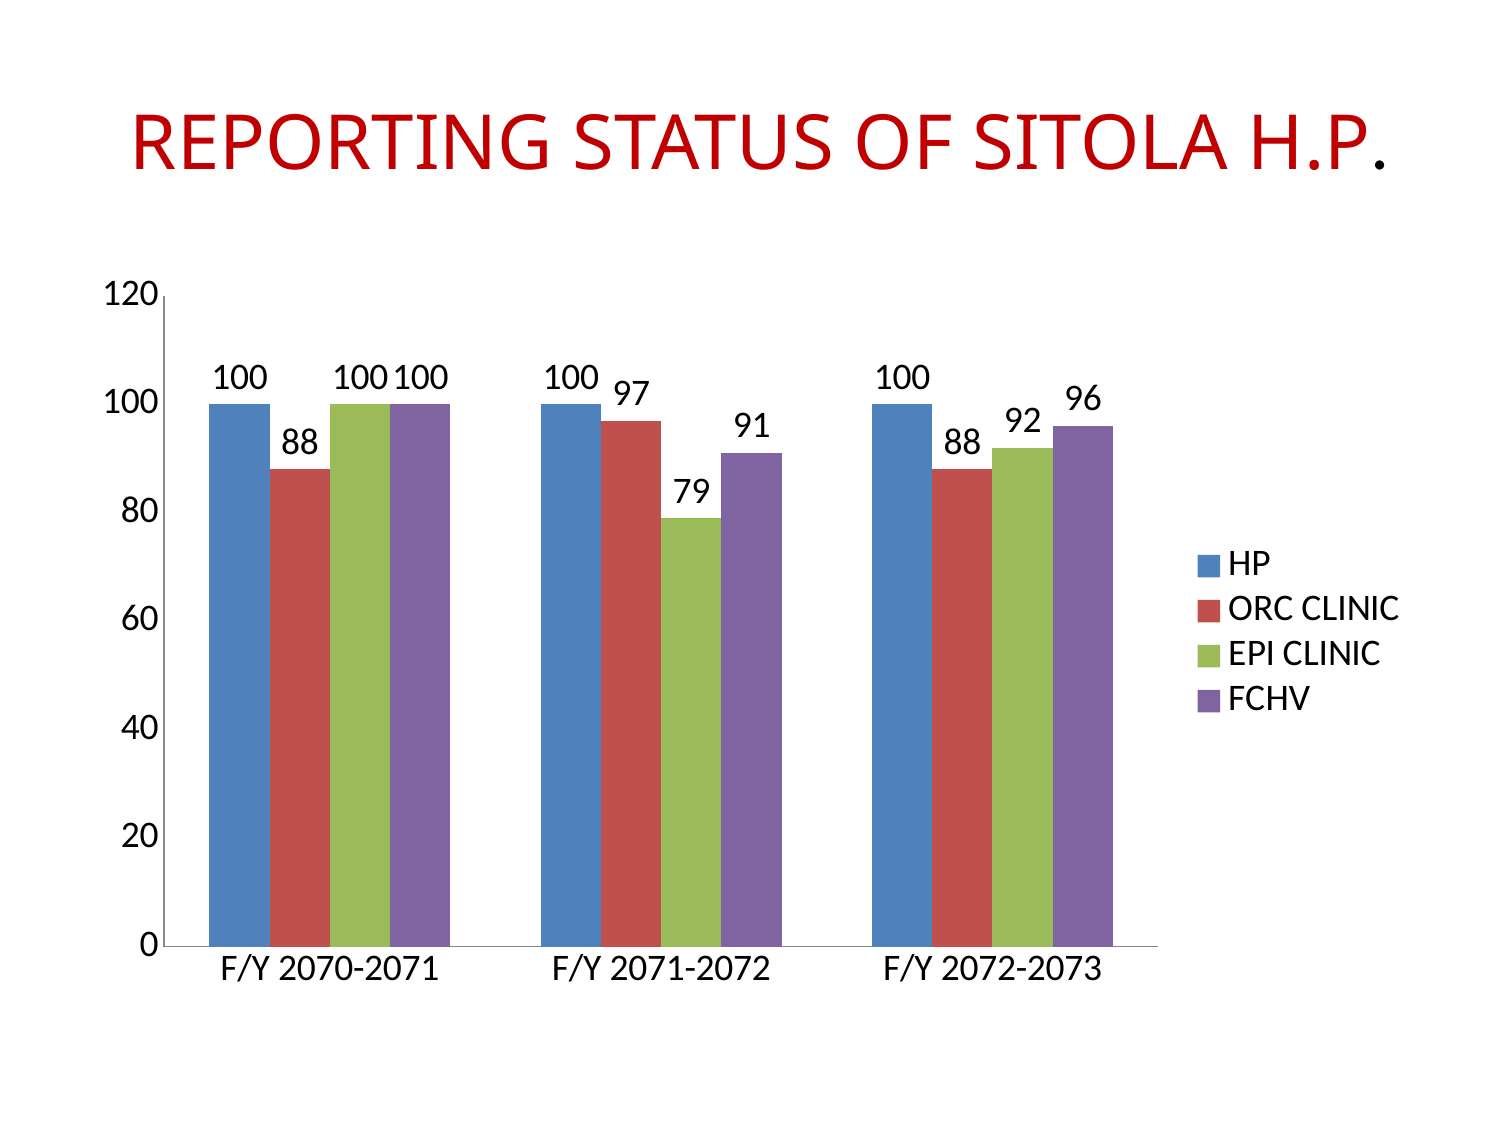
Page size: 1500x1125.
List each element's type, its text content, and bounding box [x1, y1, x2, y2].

title REPORTING STATUS OF SITOLA H.P. [75, 45, 1425, 233]
chart [74, 262, 1426, 1006]
